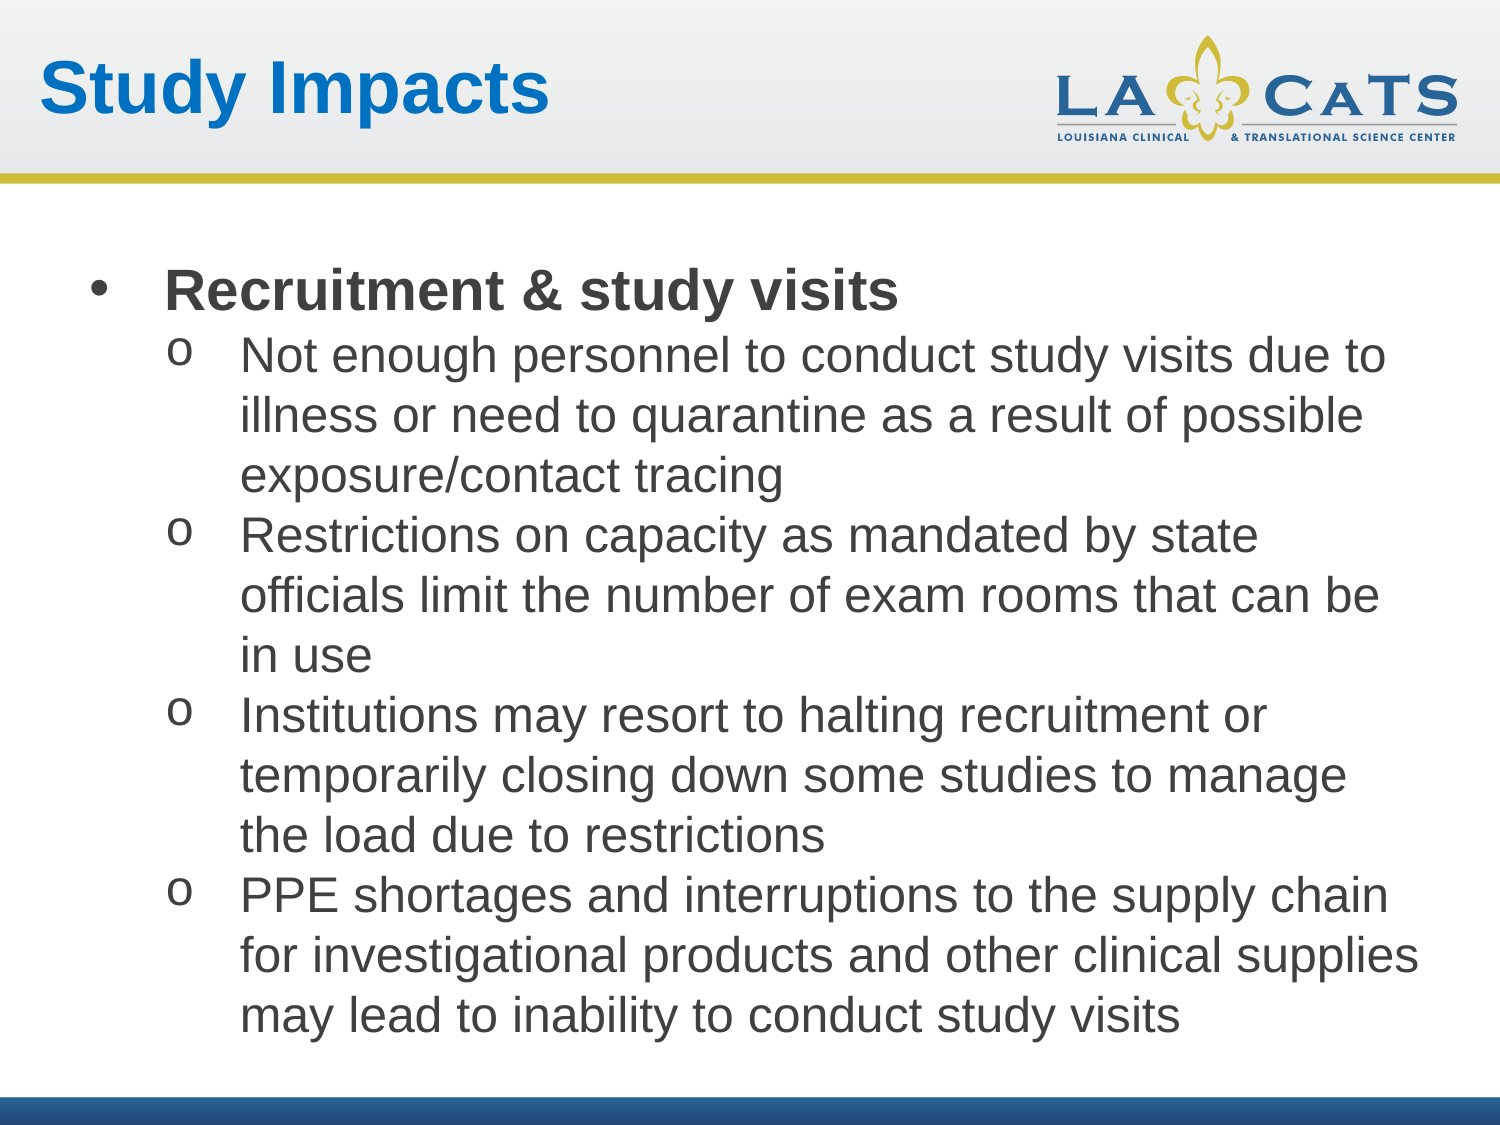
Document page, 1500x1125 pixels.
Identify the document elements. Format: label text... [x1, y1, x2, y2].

text_box Recruitment & study visits Not enough personnel to conduct study visits due to illness or need to quarantine as a result of possible exposure/contact tracing Restrictions on capacity as mandated by state officials limit the number of exam rooms that can be in use Institutions may resort to halting recruitment or temporarily closing down some studies to manage the load due to restrictions PPE shortages and interruptions to the supply chain for investigational products and other clinical supplies may lead to inability to conduct study visits [74, 244, 1438, 1125]
text_box Study Impacts [24, 31, 1063, 137]
picture [0, 0, 1500, 1125]
